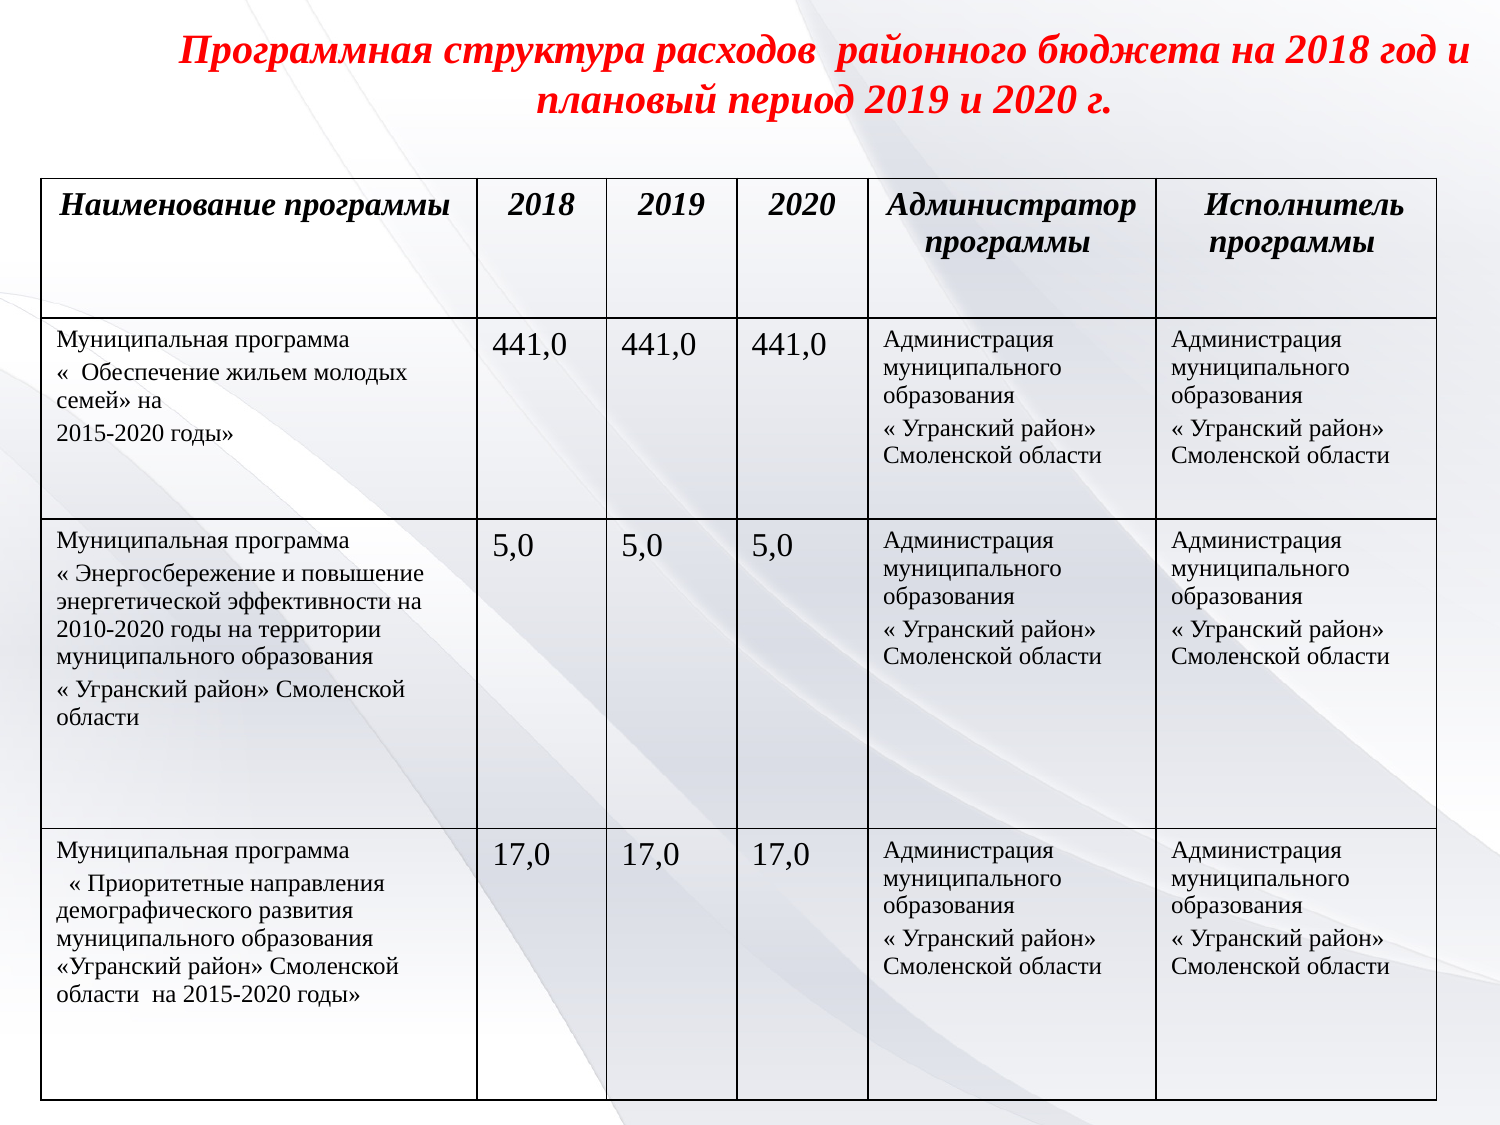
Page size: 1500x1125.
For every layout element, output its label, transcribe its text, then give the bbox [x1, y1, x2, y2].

table_cell Администрация муниципального образования « Угранский район» Смоленской области [1157, 520, 1436, 828]
picture [0, 0, 1500, 1125]
table_cell 441,0 [607, 319, 736, 518]
table_header 2019 [607, 179, 736, 317]
table_cell Муниципальная программа « Обеспечение жильем молодых семей» на 2015-2020 годы» [42, 319, 476, 518]
table_cell Администрация муниципального образования « Угранский район» Смоленской области [1157, 319, 1436, 518]
table_cell Муниципальная программа « Приоритетные направления демографического развития муниципального образования «Угранский район» Смоленской области на 2015-2020 годы» [42, 829, 476, 1099]
title Программная структура расходов районного бюджета на 2018 год и плановый период 2019 и 2020 г. [149, 49, 1500, 130]
table_cell 5,0 [607, 520, 736, 828]
table_cell 17,0 [478, 829, 606, 1099]
table_header Исполнитель программы [1157, 179, 1436, 317]
table_cell Администрация муниципального образования « Угранский район» Смоленской области [869, 319, 1155, 518]
table_cell Администрация муниципального образования « Угранский район» Смоленской области [1157, 829, 1436, 1099]
table_cell Муниципальная программа « Энергосбережение и повышение энергетической эффективности на 2010-2020 годы на территории муниципального образования « Угранский район» Смоленской области [42, 520, 476, 828]
table_header 2020 [738, 179, 867, 317]
table_header Наименование программы [42, 179, 476, 317]
table_cell Администрация муниципального образования « Угранский район» Смоленской области [869, 520, 1155, 828]
table_cell 17,0 [738, 829, 867, 1099]
table_cell 5,0 [478, 520, 606, 828]
table_header 2018 [478, 179, 606, 317]
table_header Администратор программы [869, 179, 1155, 317]
table_cell 441,0 [738, 319, 867, 518]
table_cell 441,0 [478, 319, 606, 518]
table_cell Администрация муниципального образования « Угранский район» Смоленской области [869, 829, 1155, 1099]
table_cell 17,0 [607, 829, 736, 1099]
table_cell 5,0 [738, 520, 867, 828]
